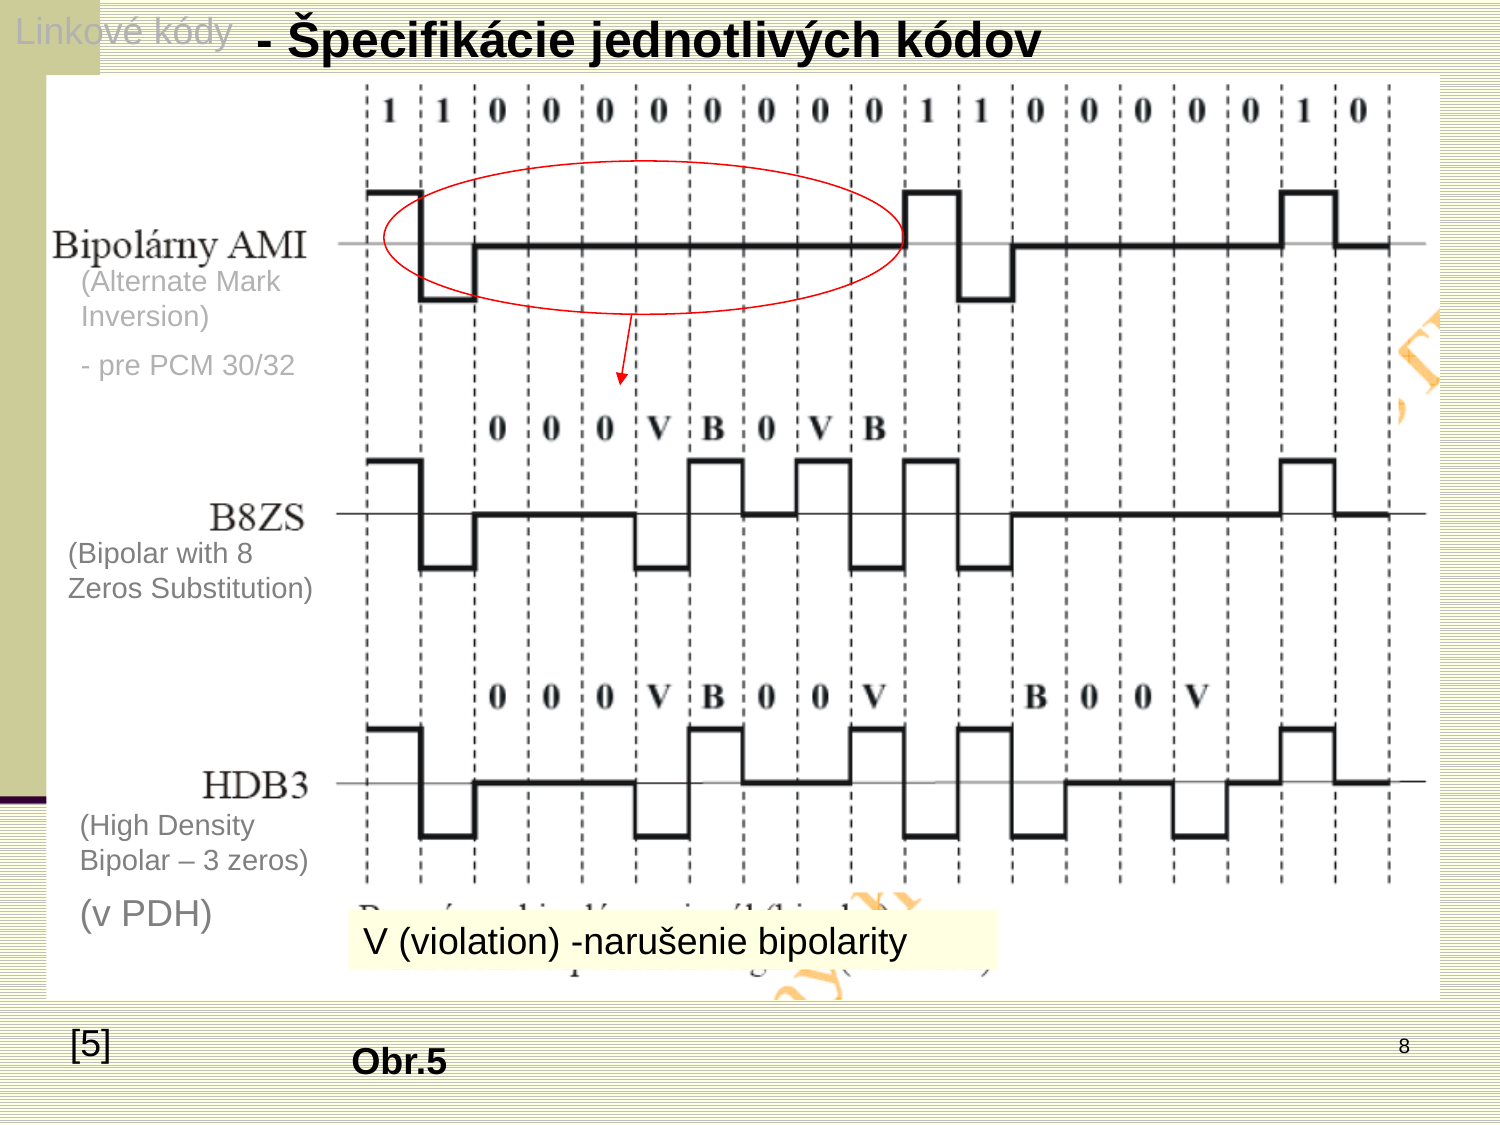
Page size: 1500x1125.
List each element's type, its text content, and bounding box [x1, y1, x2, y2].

picture [46, 75, 1441, 1000]
slide_number 8 [1112, 1025, 1425, 1100]
text_box Obr.5 [336, 1029, 880, 1090]
text_box Linkové kódy [0, 0, 242, 60]
text_box [5] [55, 1011, 221, 1072]
text_box - Špecifikácie jednotlivých kódov [242, 0, 1447, 75]
